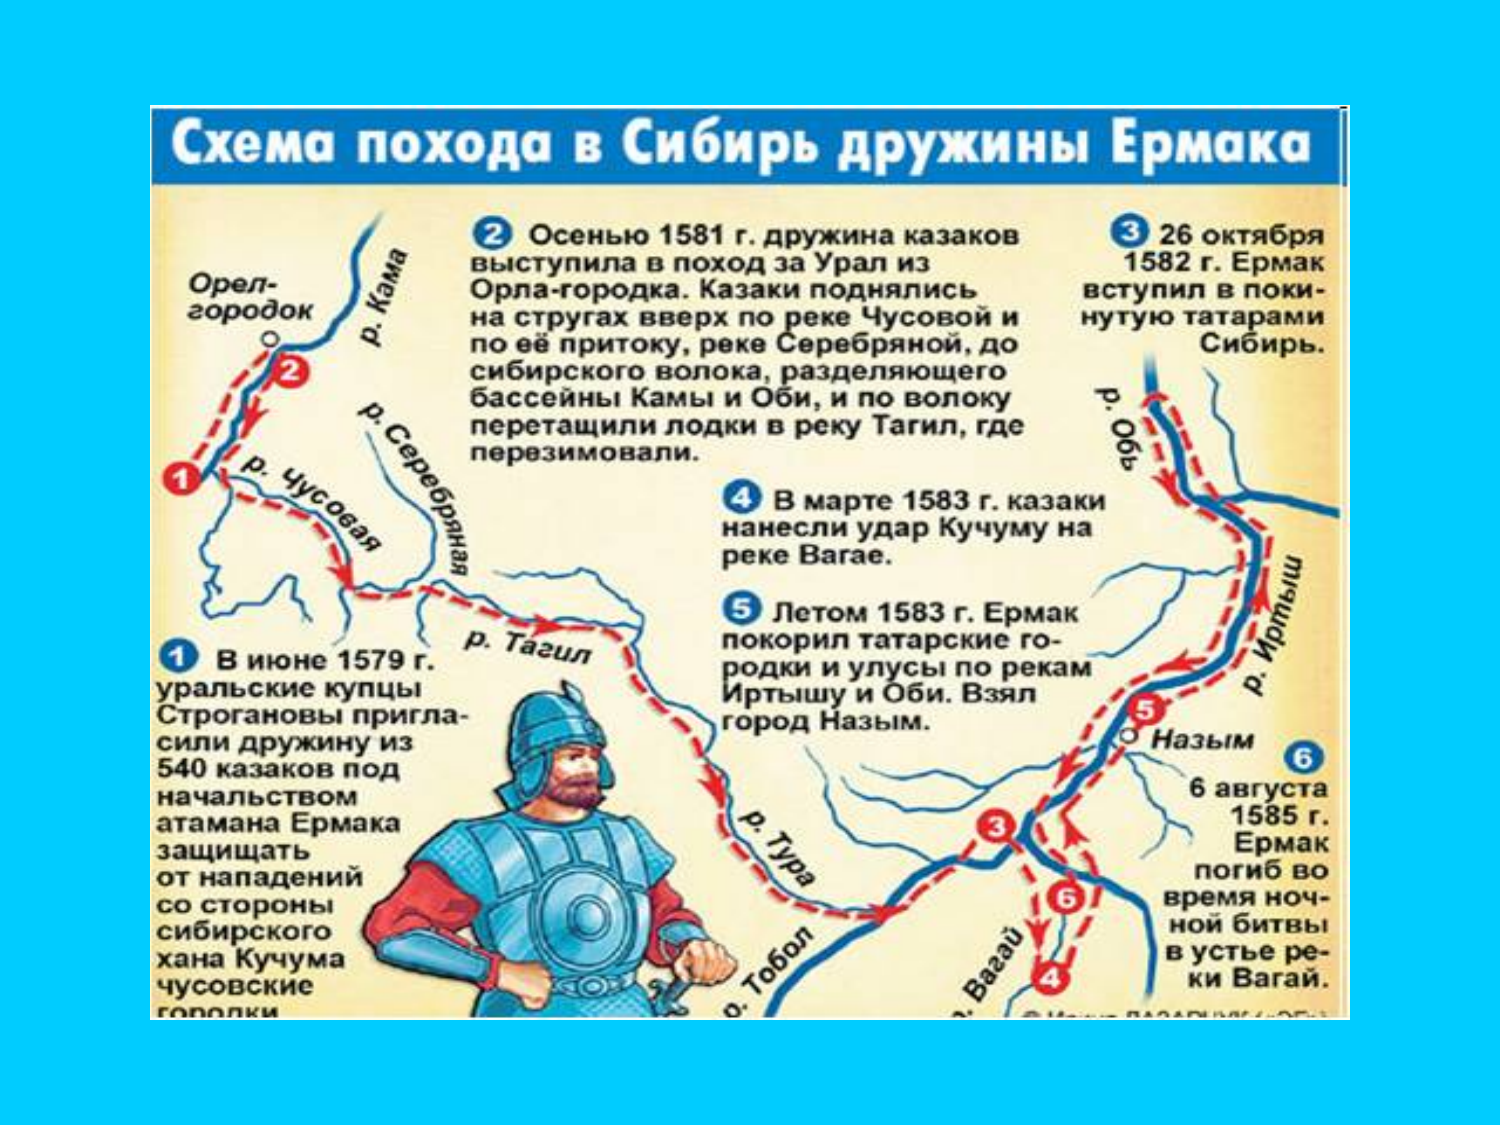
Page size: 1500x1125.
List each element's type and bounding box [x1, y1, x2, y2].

picture [151, 106, 1349, 1019]
